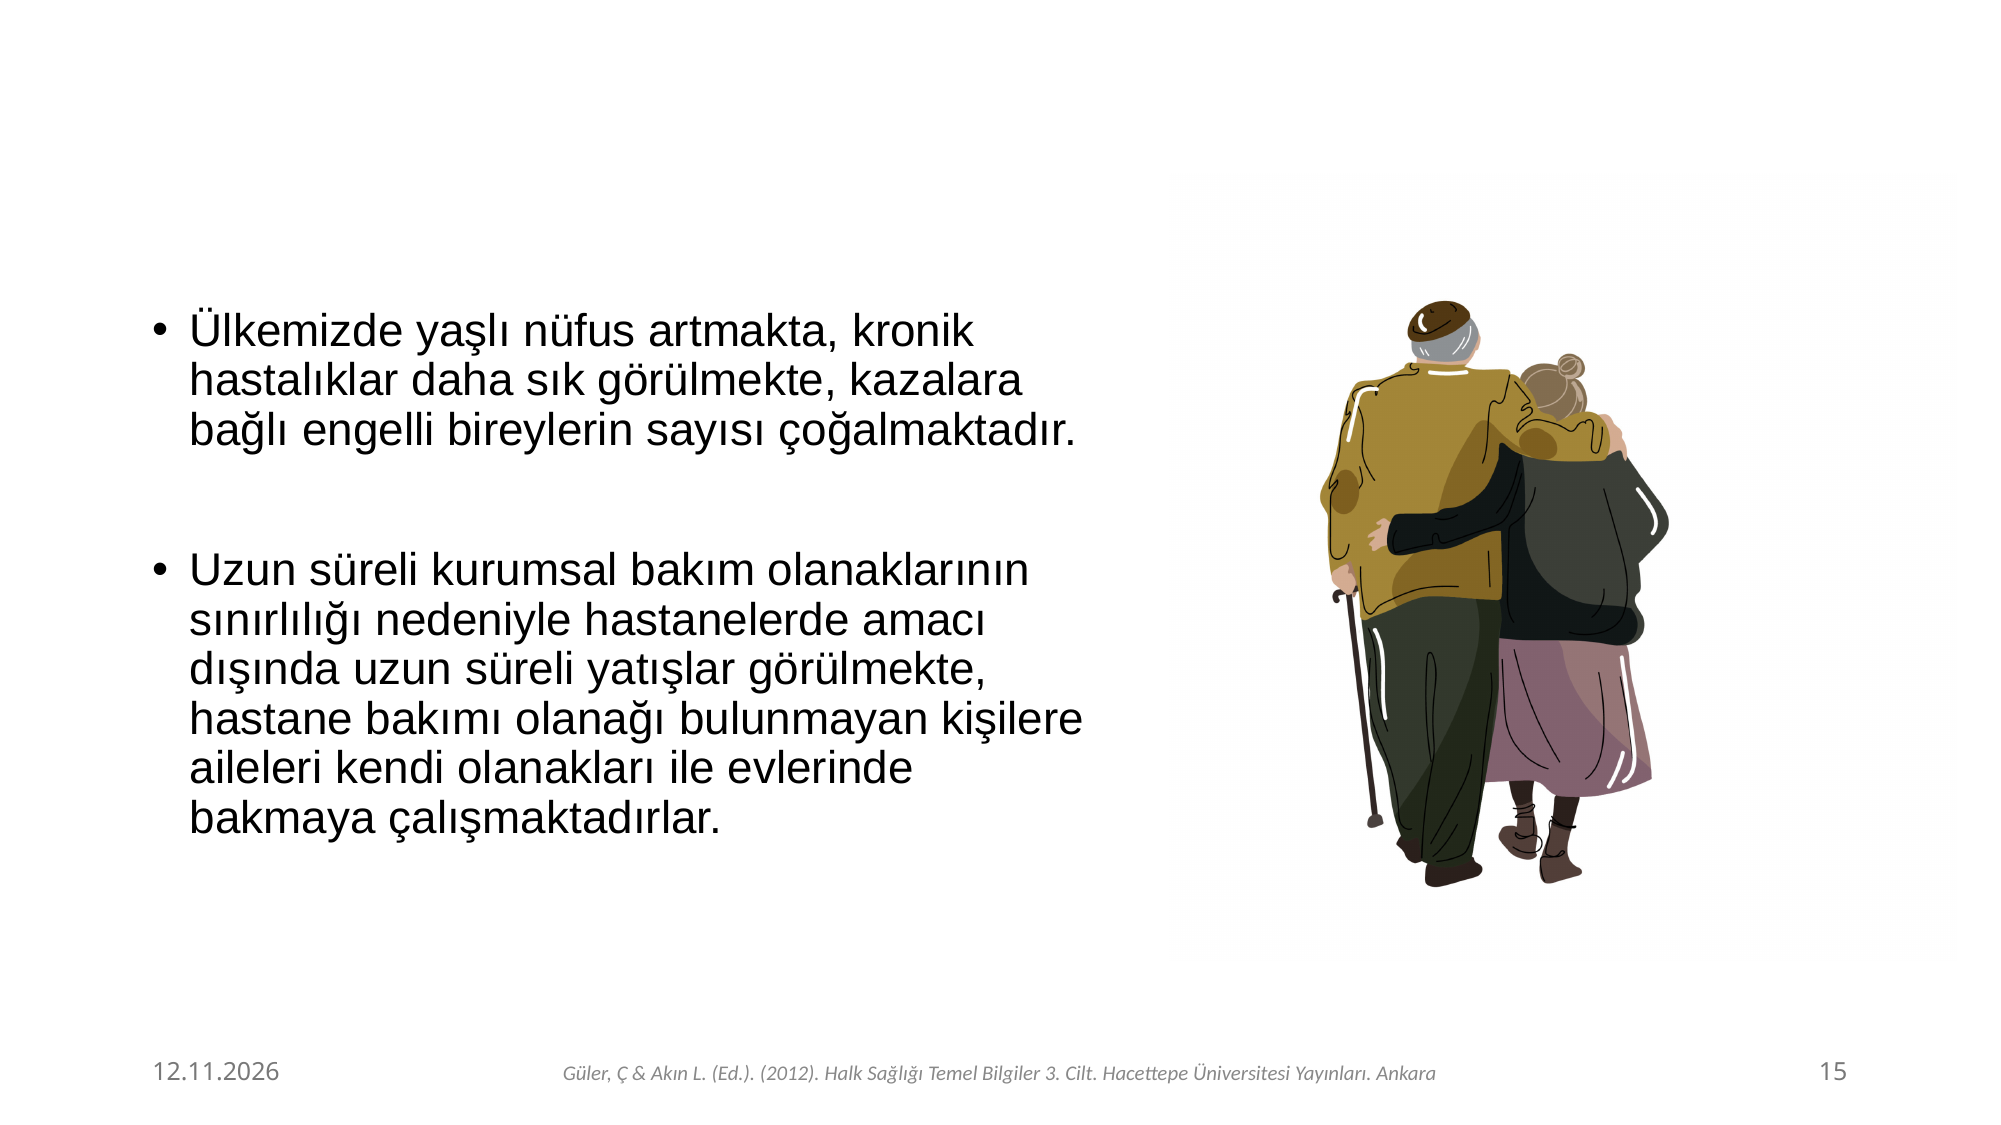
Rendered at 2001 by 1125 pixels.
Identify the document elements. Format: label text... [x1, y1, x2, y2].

picture [1168, 172, 1958, 962]
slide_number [137, 1042, 588, 1103]
text_box Güler, Ç & Akın L. (Ed.). (2012). Halk Sağlığı Temel Bilgiler 3. Cilt. Hacettepe Üniversitesi Yayınları. Ankara [281, 1052, 1719, 1125]
list Ülkemizde yaşlı nüfus artmakta, kronik hastalıklar daha sık görülmekte, kazalara bağlı engelli bireylerin sayısı çoğalmaktadır. Uzun süreli kurumsal bakım olanaklarının sınırlılığı nedeniyle hastanelerde amacı dışında uzun süreli yatışlar görülmekte, hastane bakımı olanağı bulunmayan kişilere aileleri kendi olanakları ile evlerinde bakmaya çalışmaktadırlar. [137, 299, 1101, 1014]
slide_number 15 [1412, 1042, 1863, 1103]
